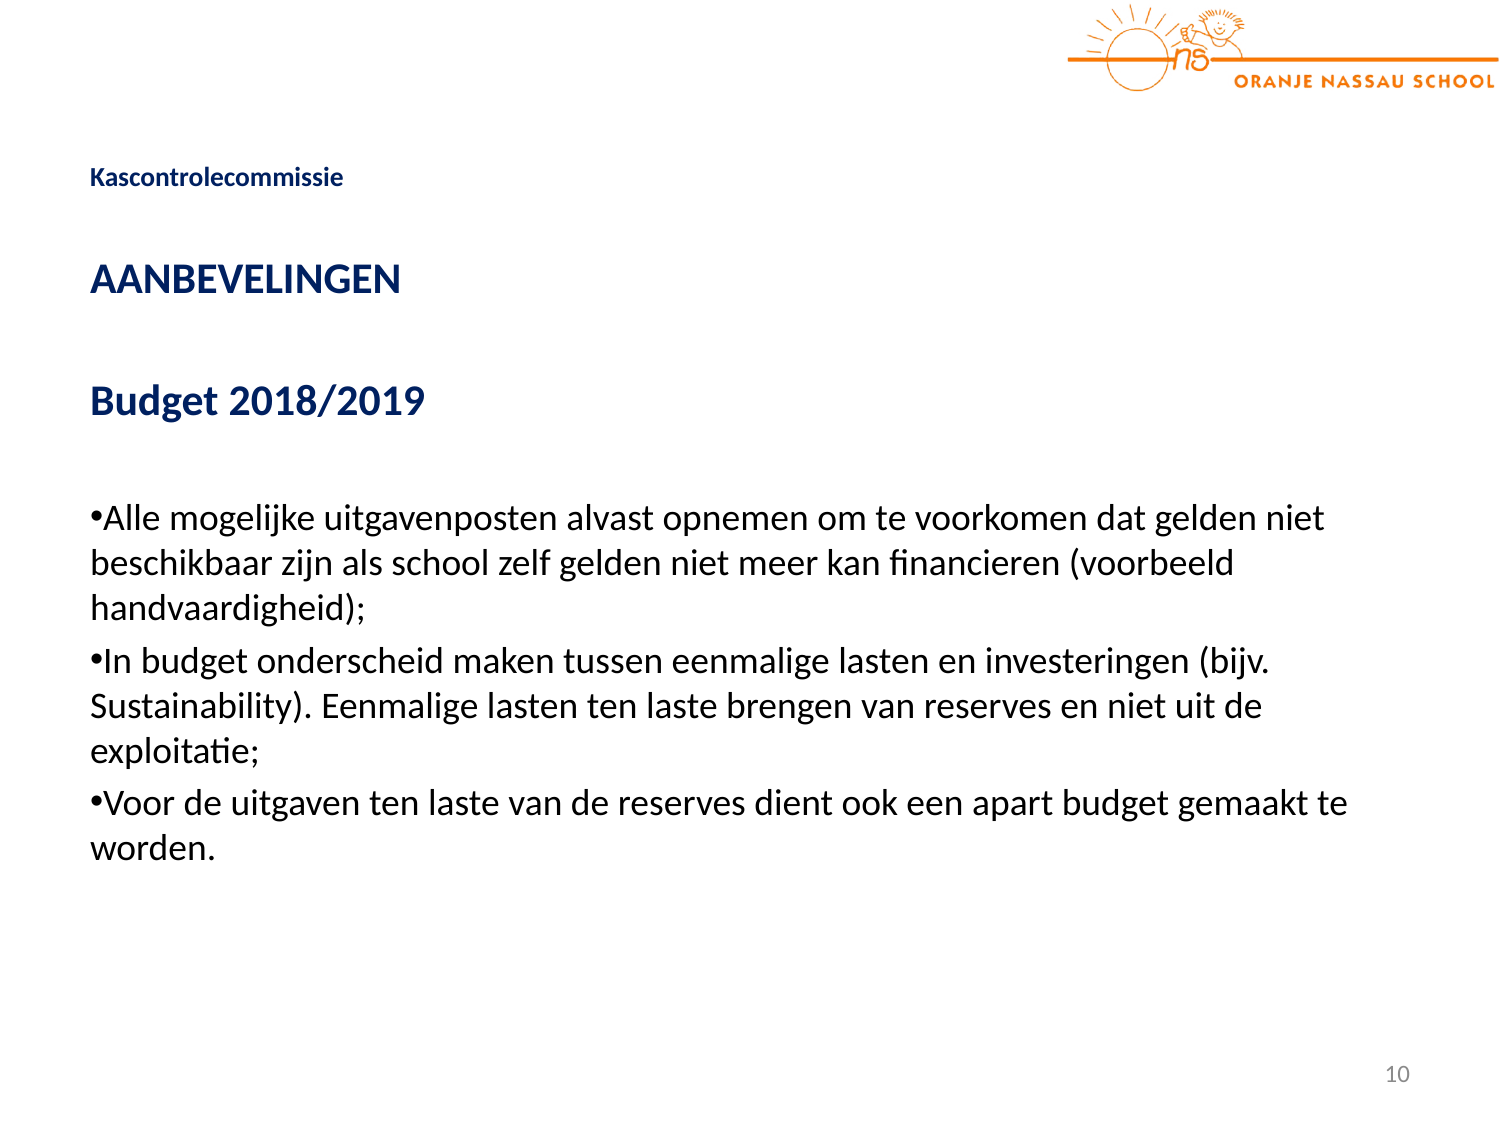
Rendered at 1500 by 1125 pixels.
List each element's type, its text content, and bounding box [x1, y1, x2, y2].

text_box AANBEVELINGEN Budget 2018/2019 Alle mogelijke uitgavenposten alvast opnemen om te voorkomen dat gelden niet beschikbaar zijn als school zelf gelden niet meer kan financieren (voorbeeld handvaardigheid); In budget onderscheid maken tussen eenmalige lasten en investeringen (bijv. Sustainability). Eenmalige lasten ten laste brengen van reserves en niet uit de exploitatie; Voor de uitgaven ten laste van de reserves dient ook een apart budget gemaakt te worden. [74, 241, 1425, 1052]
slide_number 10 [1074, 1052, 1425, 1103]
title Kascontrolecommissie [75, 133, 1425, 203]
picture [1064, 0, 1500, 95]
